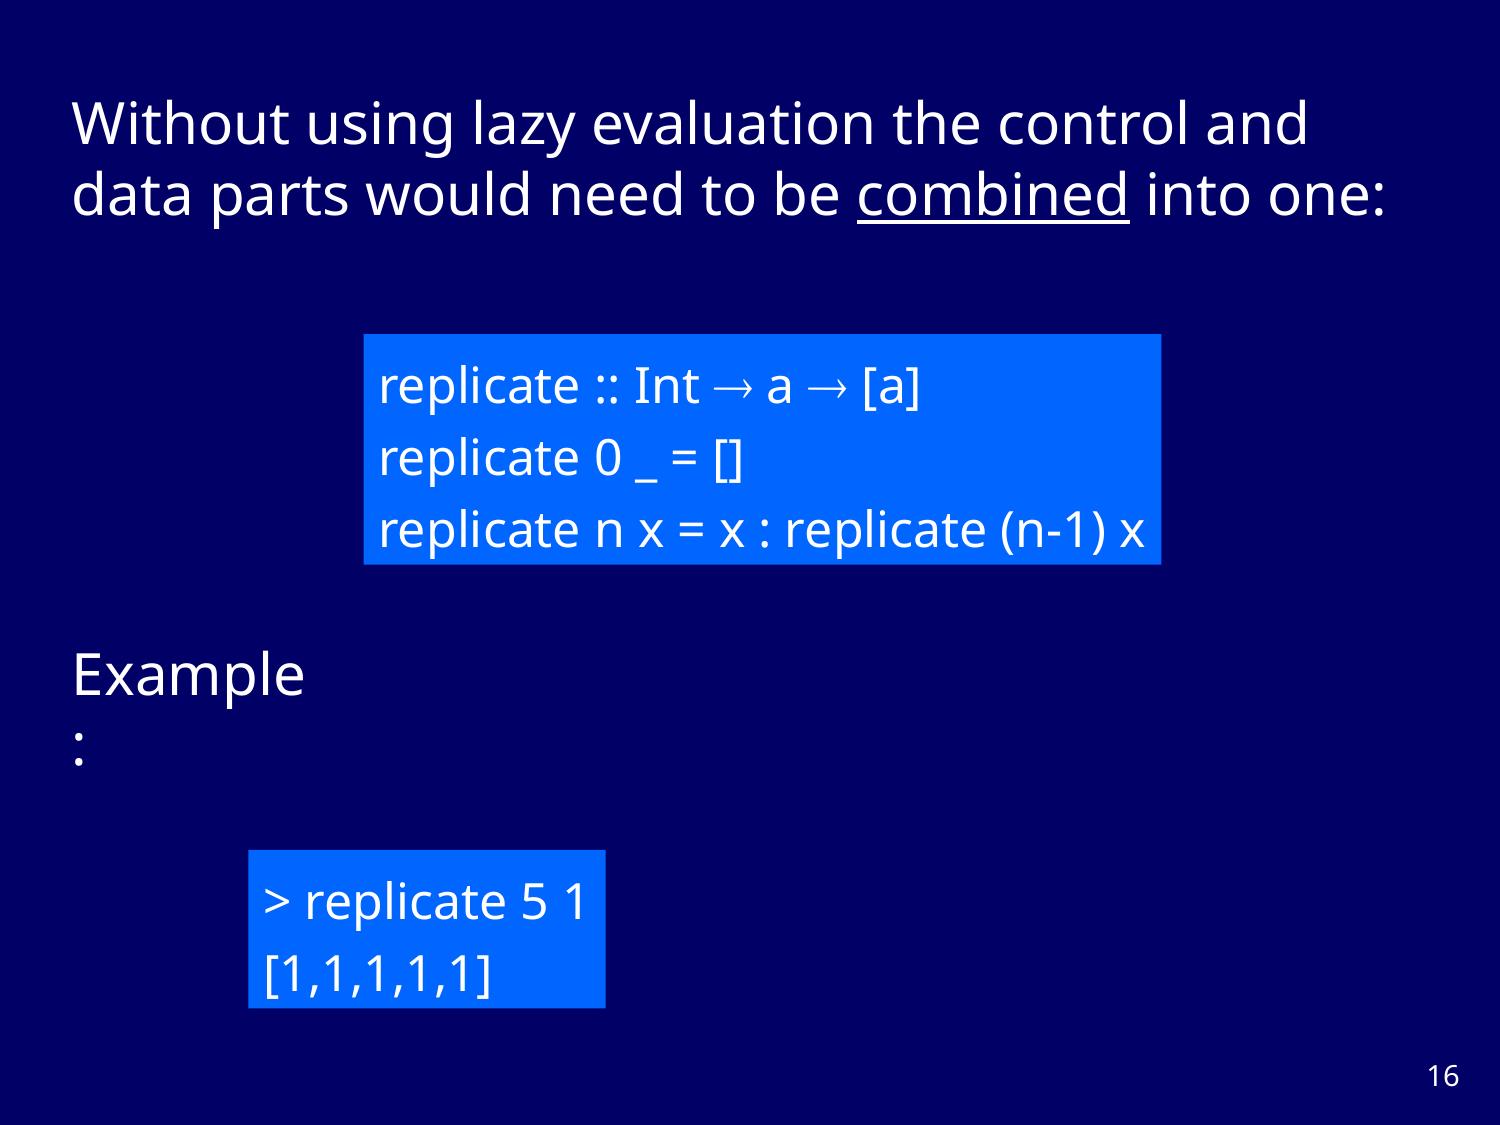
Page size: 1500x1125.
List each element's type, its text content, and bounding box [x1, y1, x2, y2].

text_box Without using lazy evaluation the control and data parts would need to be combined into one: [57, 79, 1443, 234]
slide_number 15 [1374, 1049, 1476, 1101]
text_box replicate :: Int  a  [a] replicate 0 _ = [] replicate n x = x : replicate (n-1) x [363, 334, 1162, 565]
text_box > replicate 5 1 [1,1,1,1,1] [248, 849, 606, 1009]
text_box Example: [57, 630, 334, 785]
